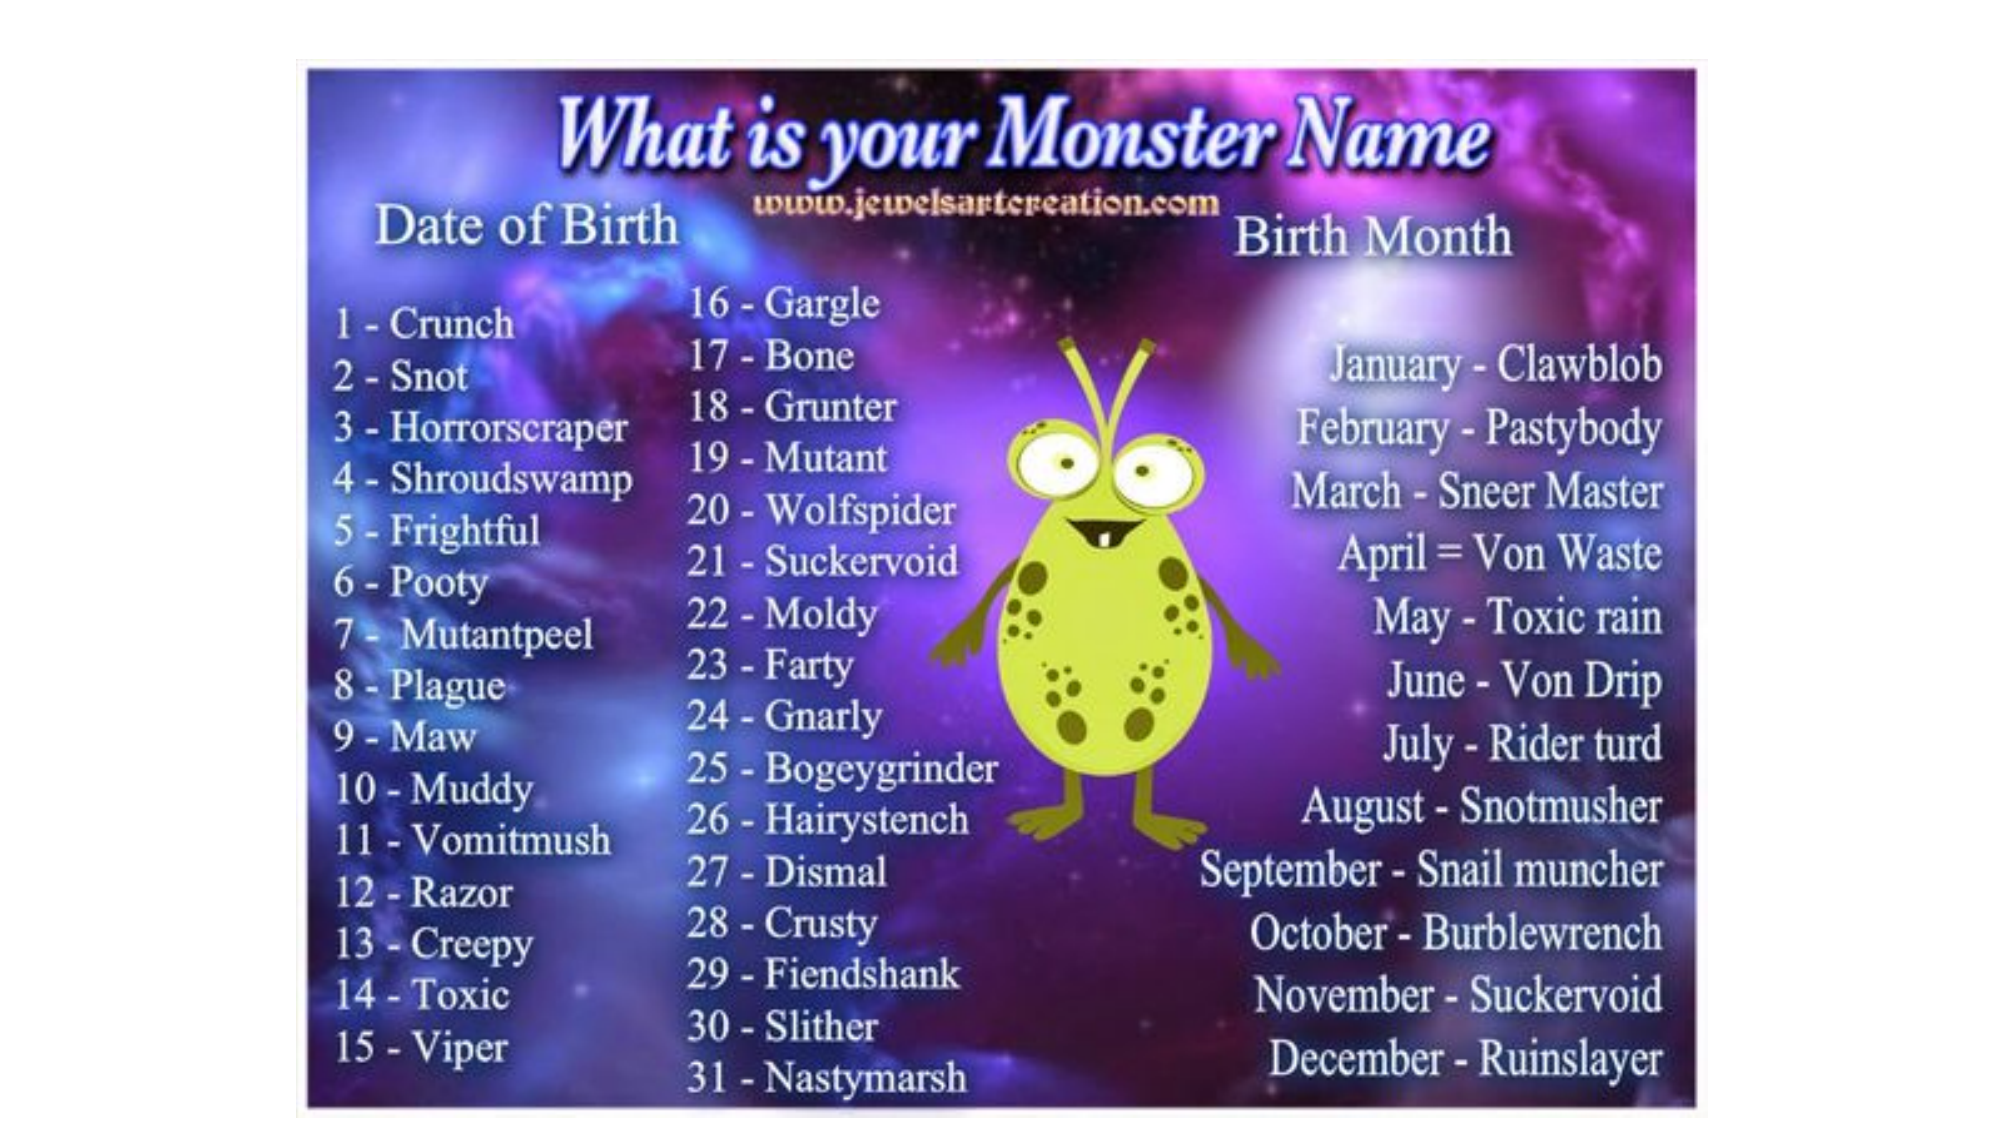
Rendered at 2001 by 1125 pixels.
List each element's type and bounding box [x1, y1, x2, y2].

picture [296, 59, 1708, 1118]
